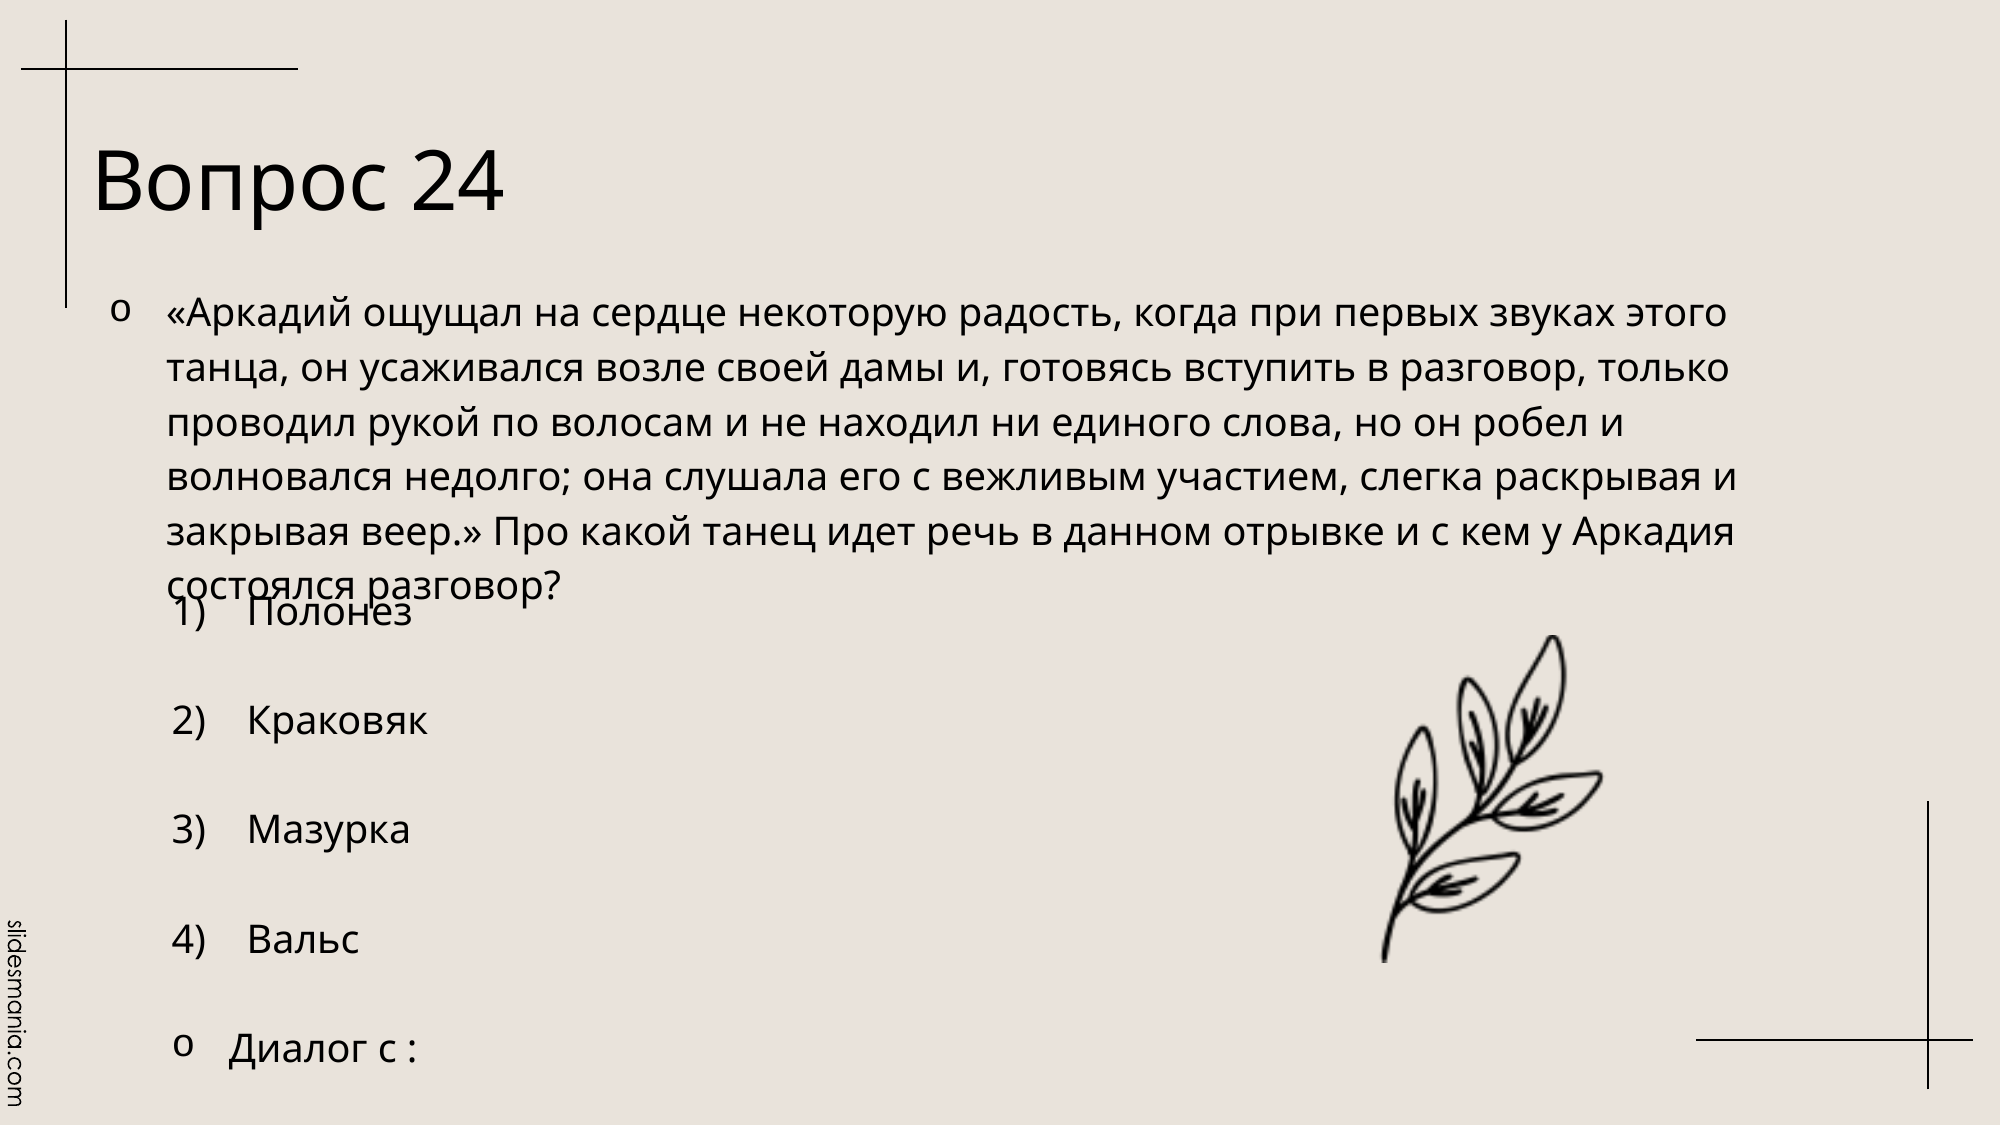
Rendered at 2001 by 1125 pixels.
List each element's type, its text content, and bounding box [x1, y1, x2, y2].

list «Аркадий ощущал на сердце некоторую радость, когда при первых звуках этого танца, он усаживался возле своей дамы и, готовясь вступить в разговор, только проводил рукой по волосам и не находил ни единого слова, но он робел и волновался недолго; она слушала его с вежливым участием, слегка раскрывая и закрывая веер.» Про какой танец идет речь в данном отрывке и с кем у Аркадия состоялся разговор? [70, 260, 1803, 582]
title Вопрос 24 [70, 65, 601, 260]
picture [1329, 634, 1657, 963]
text_box Полонез Краковяк Мазурка Вальс Диалог с : [133, 559, 844, 941]
